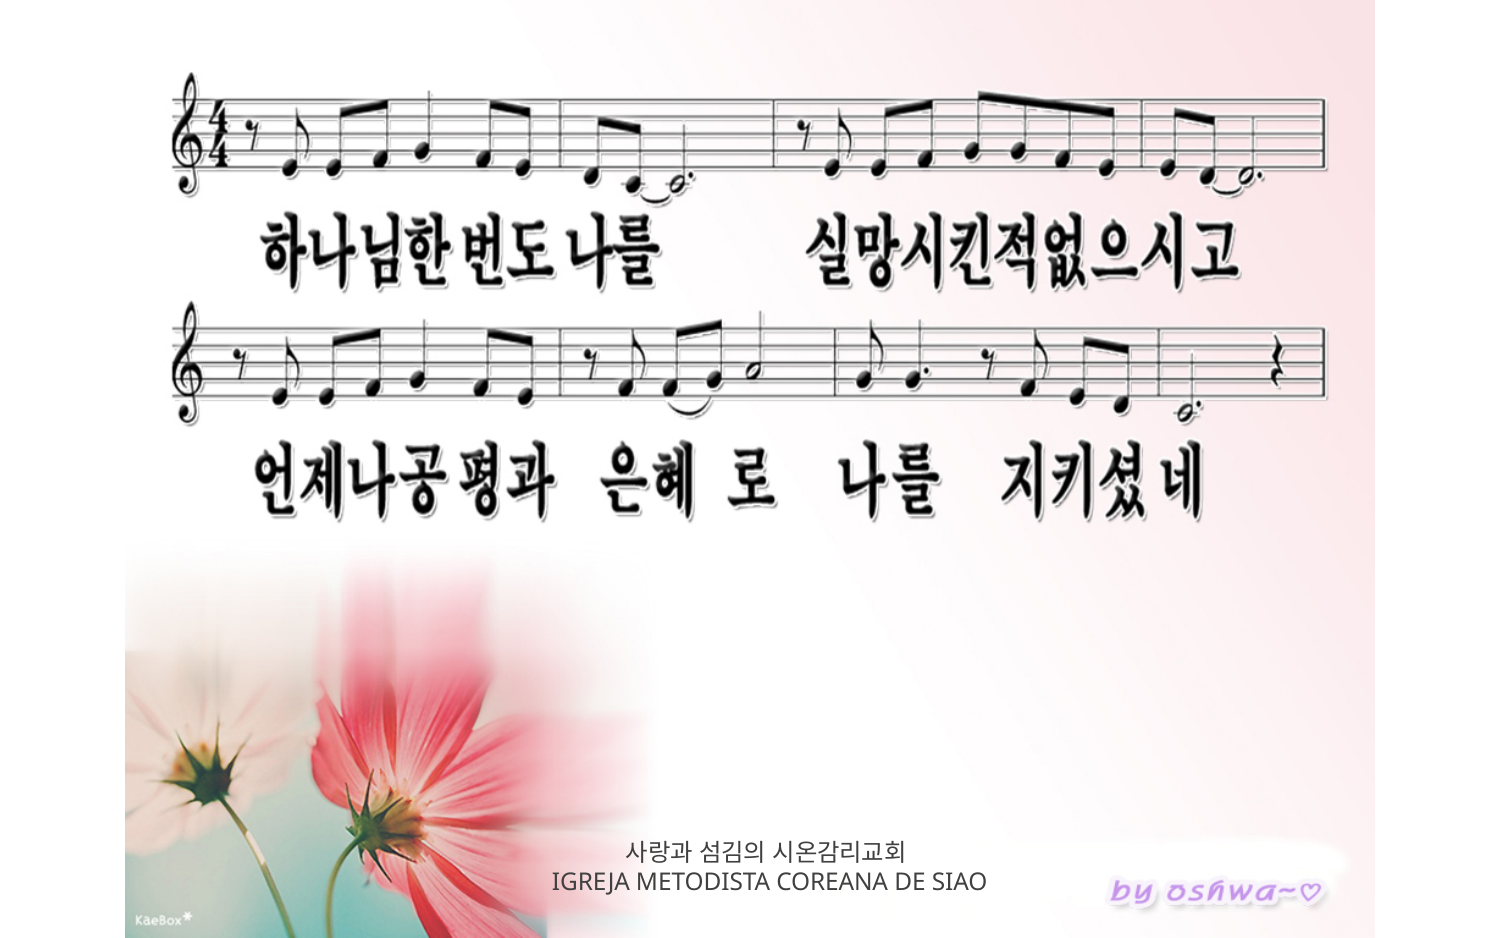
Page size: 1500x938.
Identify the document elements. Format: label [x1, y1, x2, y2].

picture [124, 0, 1376, 938]
